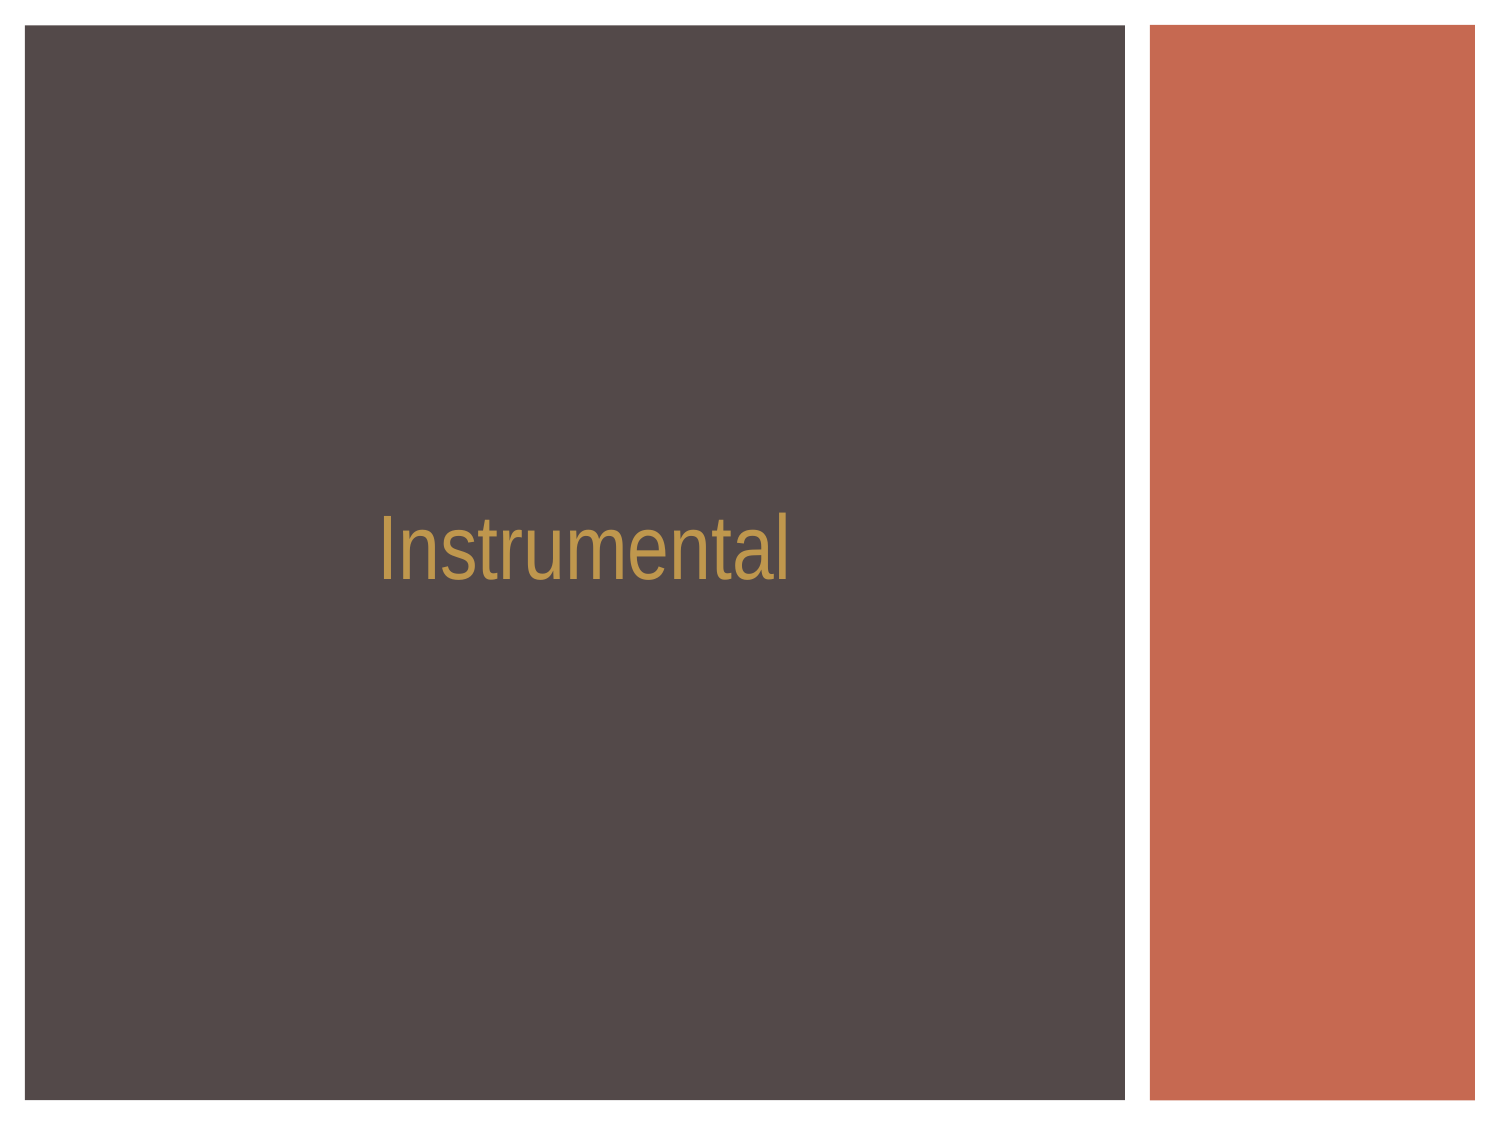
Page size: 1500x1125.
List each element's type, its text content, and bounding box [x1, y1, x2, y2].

text_box Instrumental [53, 480, 1117, 606]
